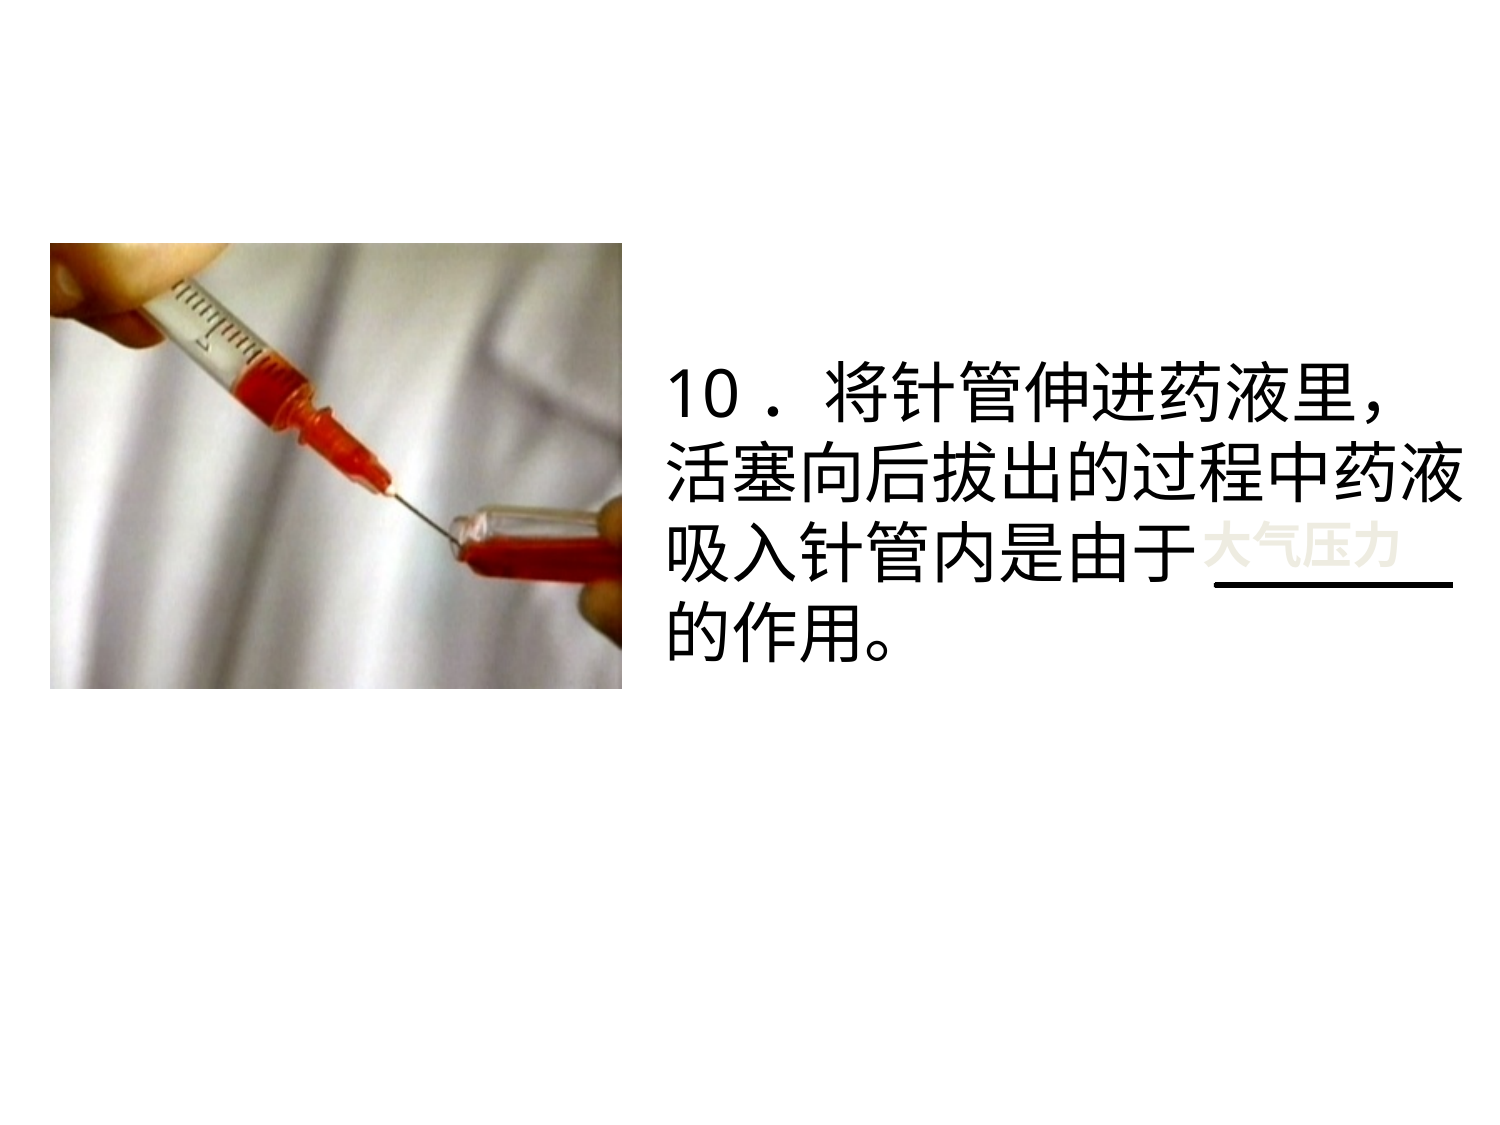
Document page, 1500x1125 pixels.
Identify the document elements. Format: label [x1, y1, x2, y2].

text_box [49, 243, 1500, 689]
